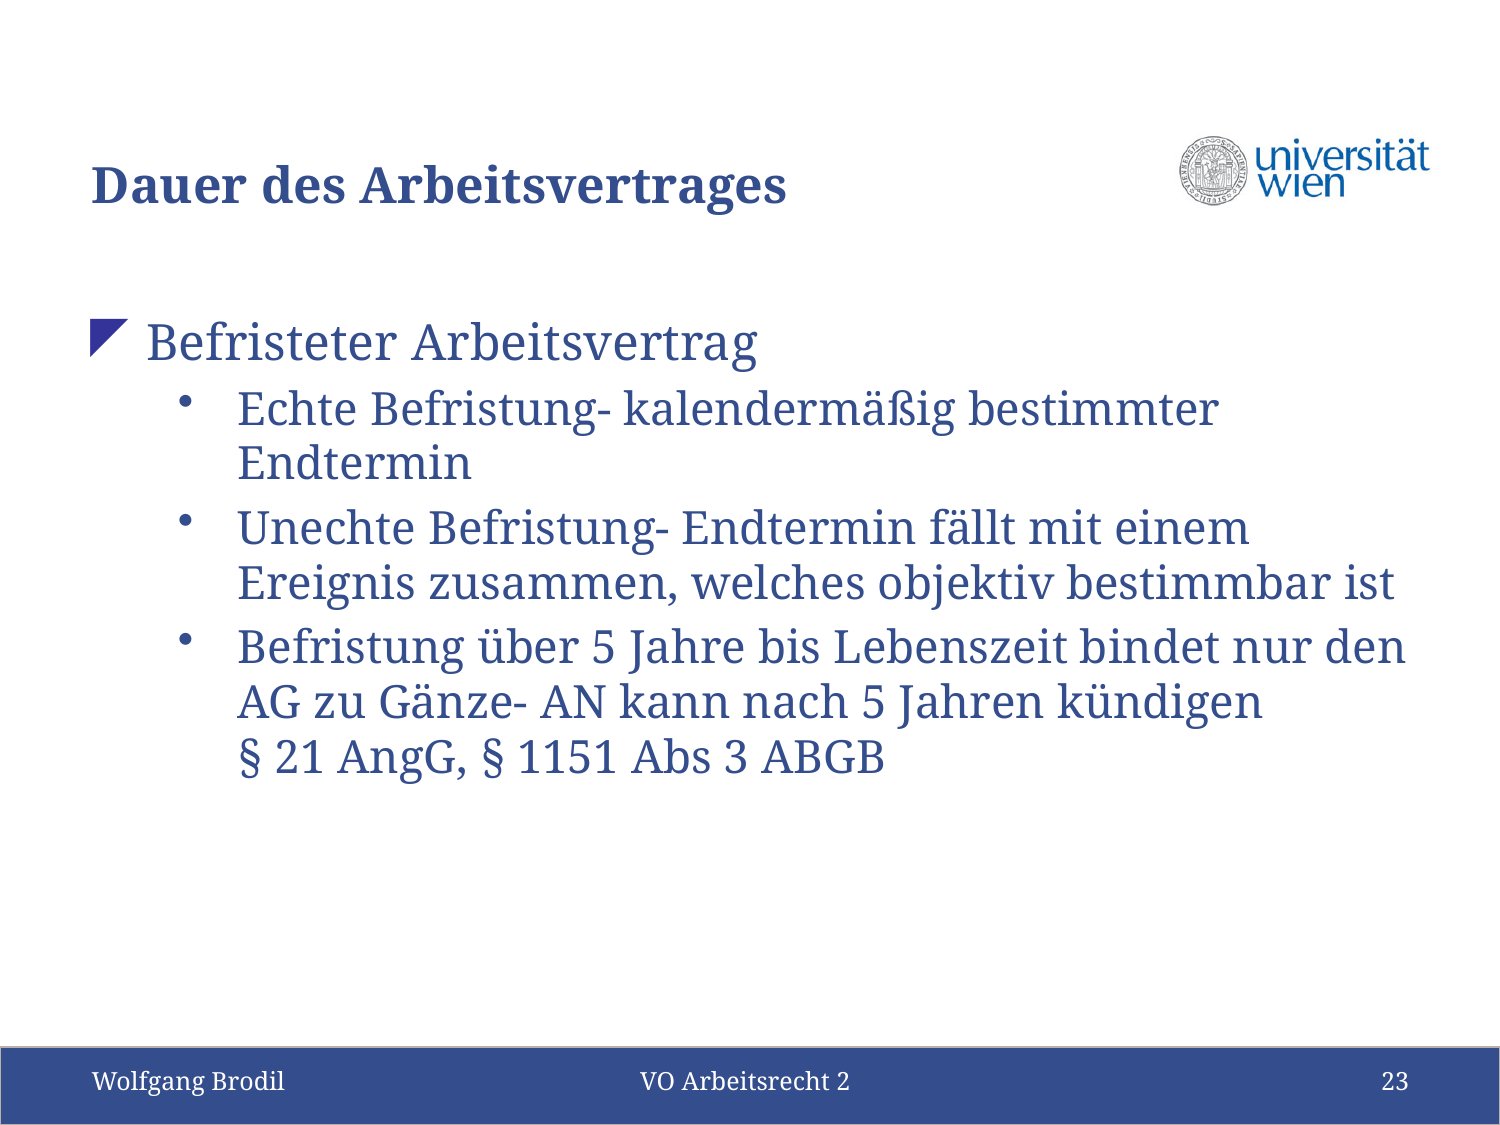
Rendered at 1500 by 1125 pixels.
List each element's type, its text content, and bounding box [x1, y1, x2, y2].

list Befristeter Arbeitsvertrag Echte Befristung- kalendermäßig bestimmter Endtermin Unechte Befristung- Endtermin fällt mit einem Ereignis zusammen, welches objektiv bestimmbar ist Befristung über 5 Jahre bis Lebenszeit bindet nur den AG zu Gänze- AN kann nach 5 Jahren kündigen § 21 AngG, § 1151 Abs 3 ABGB [74, 302, 1426, 1006]
title Dauer des Arbeitsvertrages [76, 89, 1152, 278]
picture [1175, 125, 1435, 208]
